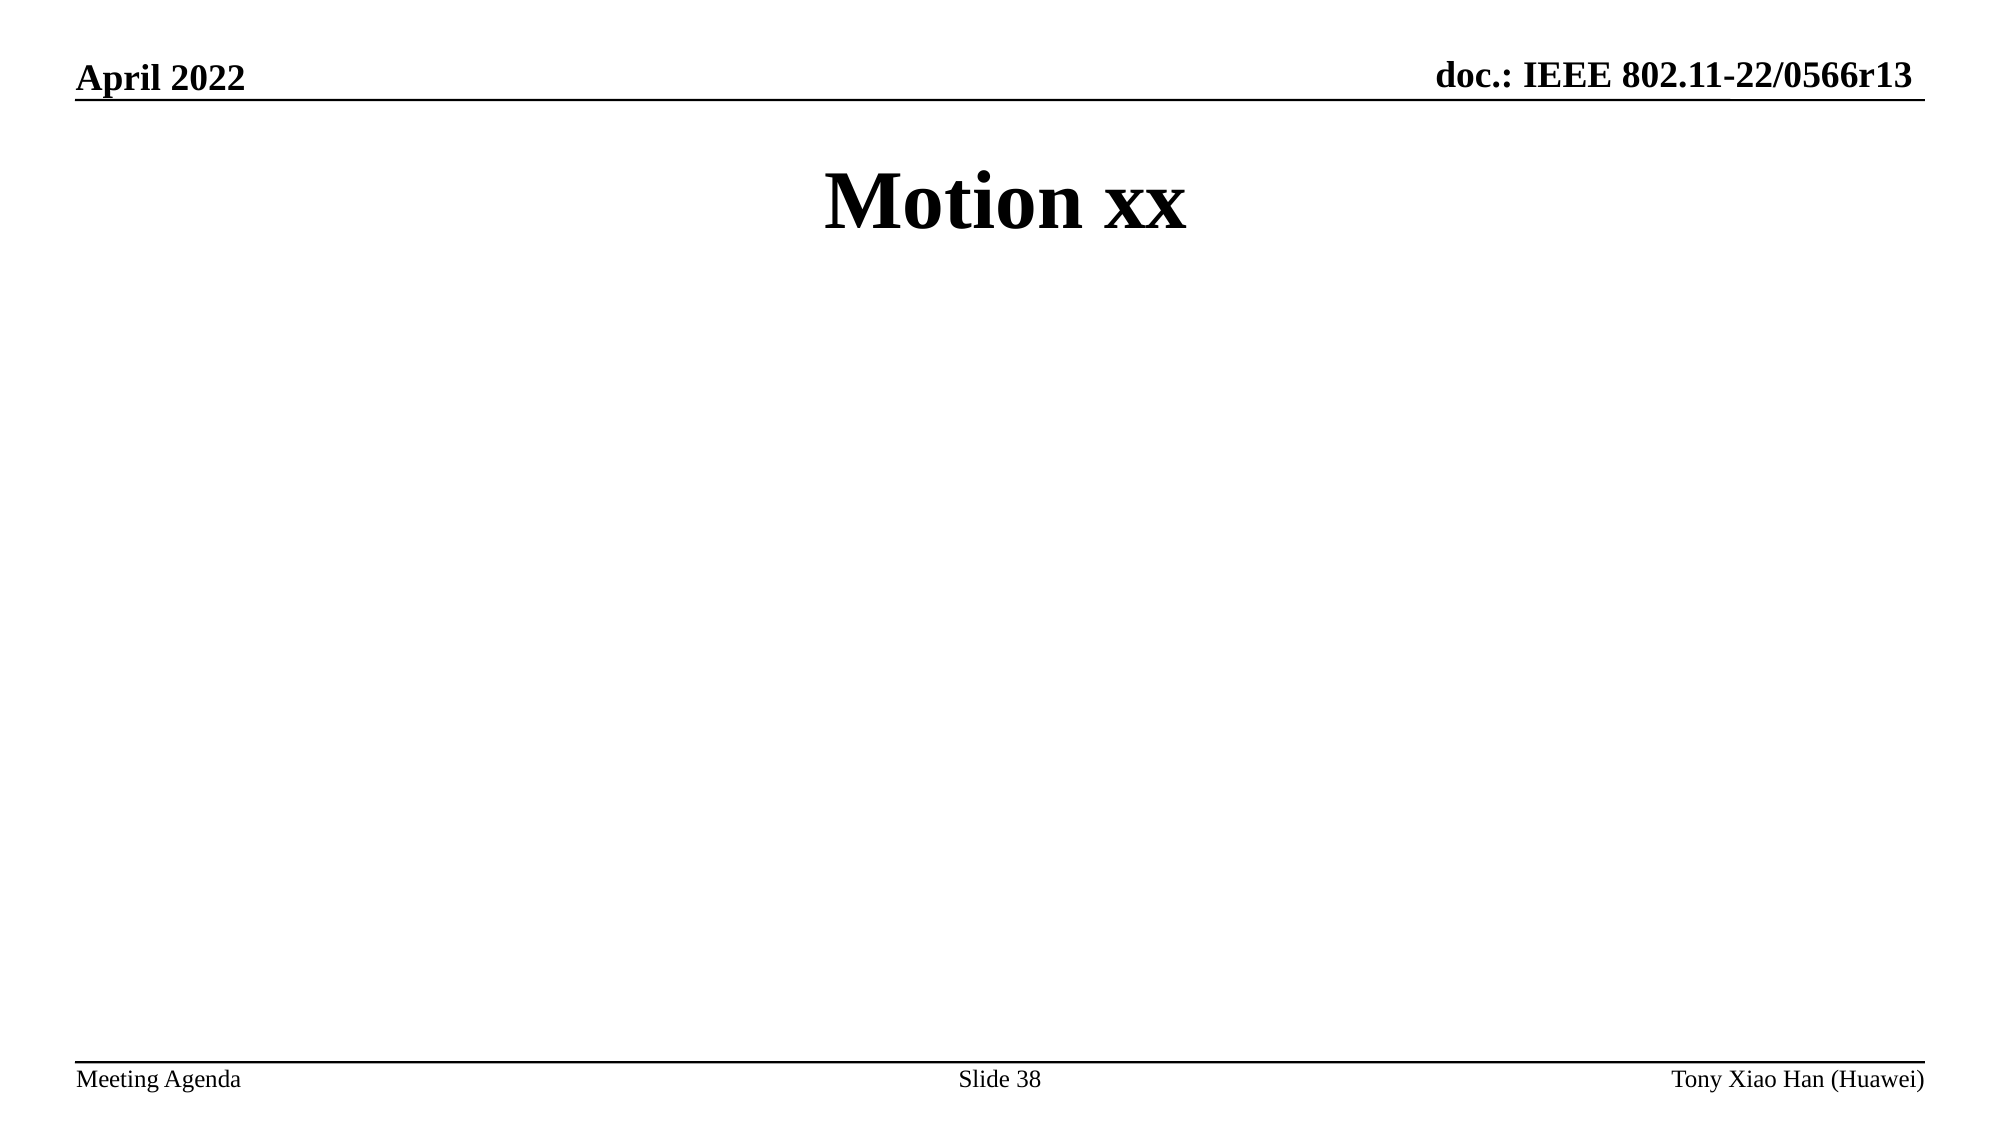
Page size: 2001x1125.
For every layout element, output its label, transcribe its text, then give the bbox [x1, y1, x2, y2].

text_box Motion xx [368, 137, 1644, 275]
